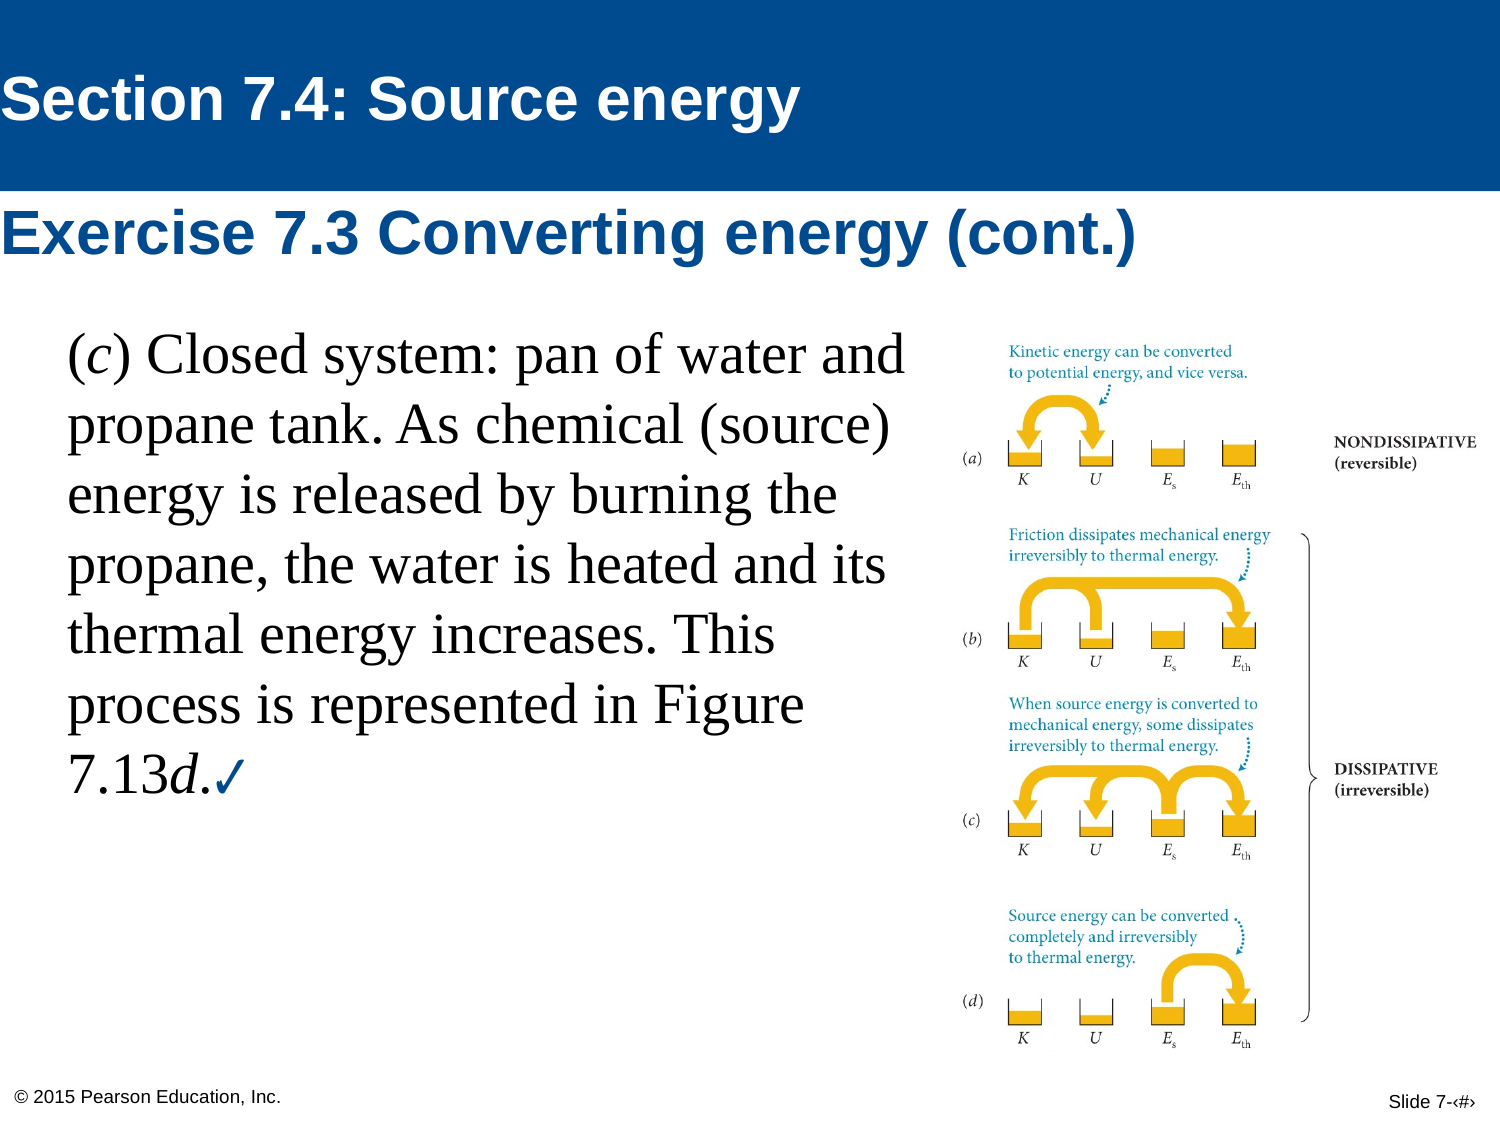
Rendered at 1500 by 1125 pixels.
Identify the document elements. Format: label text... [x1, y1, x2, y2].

title Exercise 7.3 Converting energy (cont.) [0, 191, 1500, 284]
text_box (c) Closed system: pan of water and propane tank. As chemical (source) energy is released by burning the propane, the water is heated and its thermal energy increases. This process is represented in Figure 7.13d.✔ [59, 307, 942, 813]
text_box © 2015 Pearson Education, Inc. [14, 1084, 900, 1108]
picture [956, 337, 1483, 1051]
list Section 7.4: Source energy [0, 0, 1500, 191]
